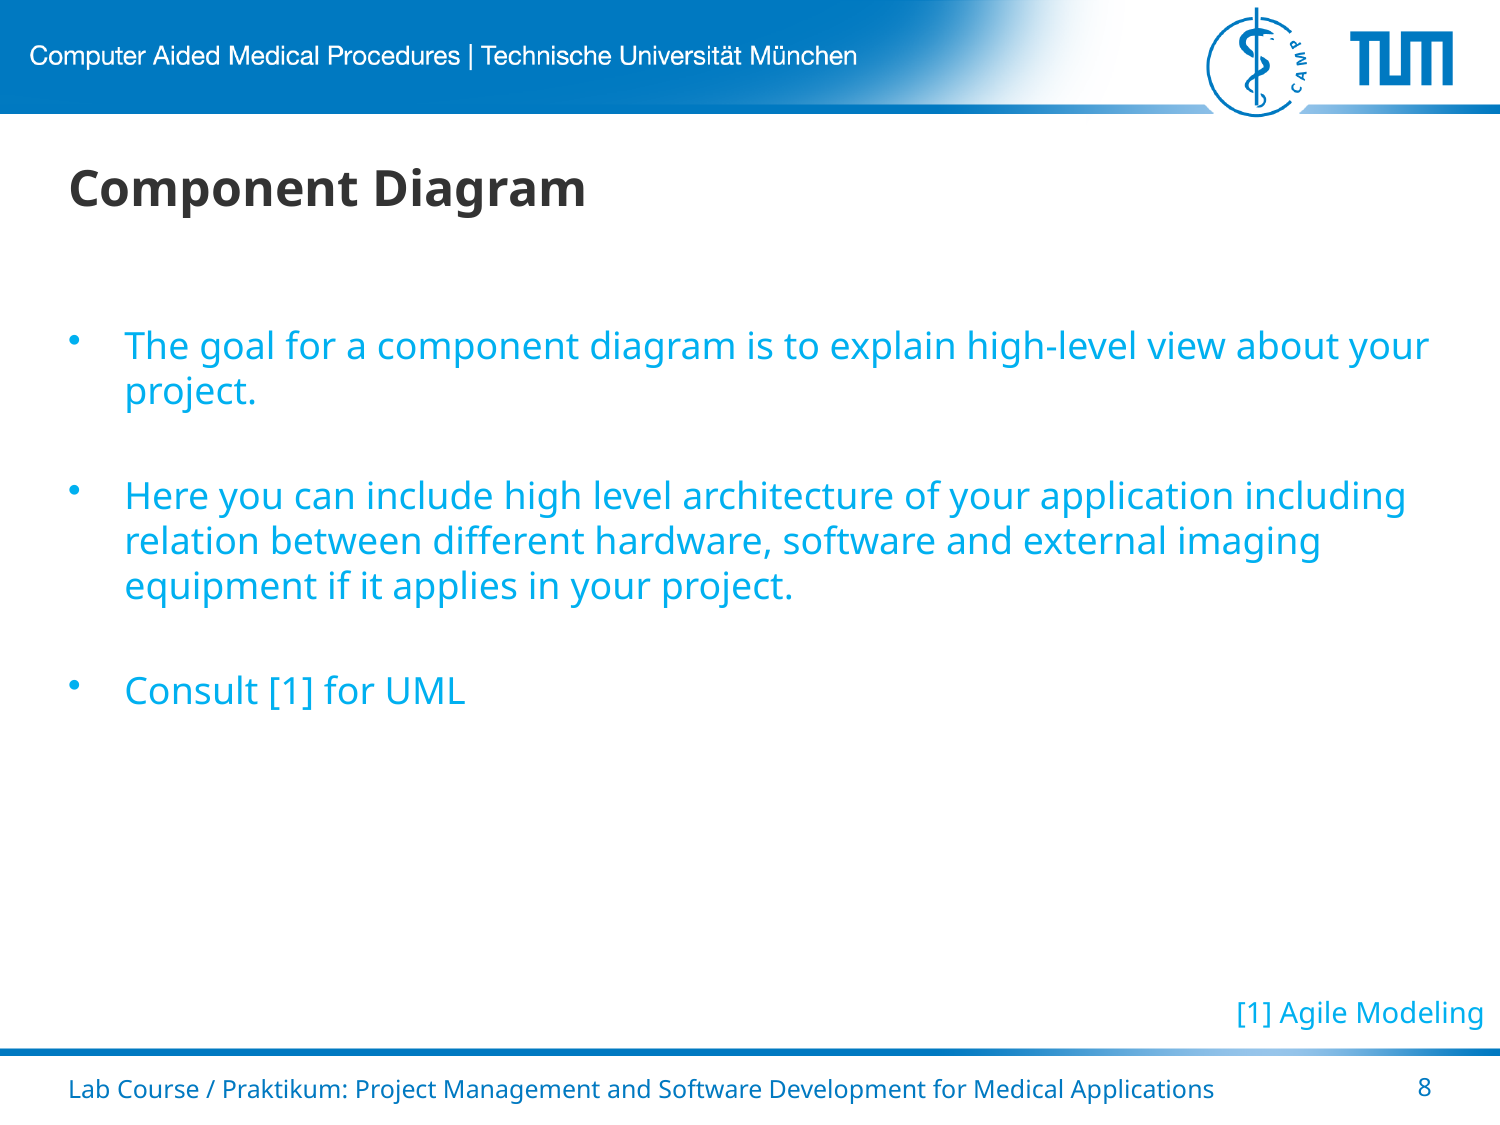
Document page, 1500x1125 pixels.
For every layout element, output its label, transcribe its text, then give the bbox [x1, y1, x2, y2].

slide_number 8 [1352, 1063, 1447, 1114]
title Component Diagram [52, 148, 1448, 292]
list The goal for a component diagram is to explain high-level view about your project. Here you can include high level architecture of your application including relation between different hardware, software and external imaging equipment if it applies in your project. Consult [1] for UML [52, 314, 1448, 1024]
text_box [1] Agile Modeling [1087, 986, 1500, 1037]
picture [0, 0, 1500, 1125]
footer Lab Course / Praktikum: Project Management and Software Development for Medical Applications [53, 1063, 1288, 1114]
